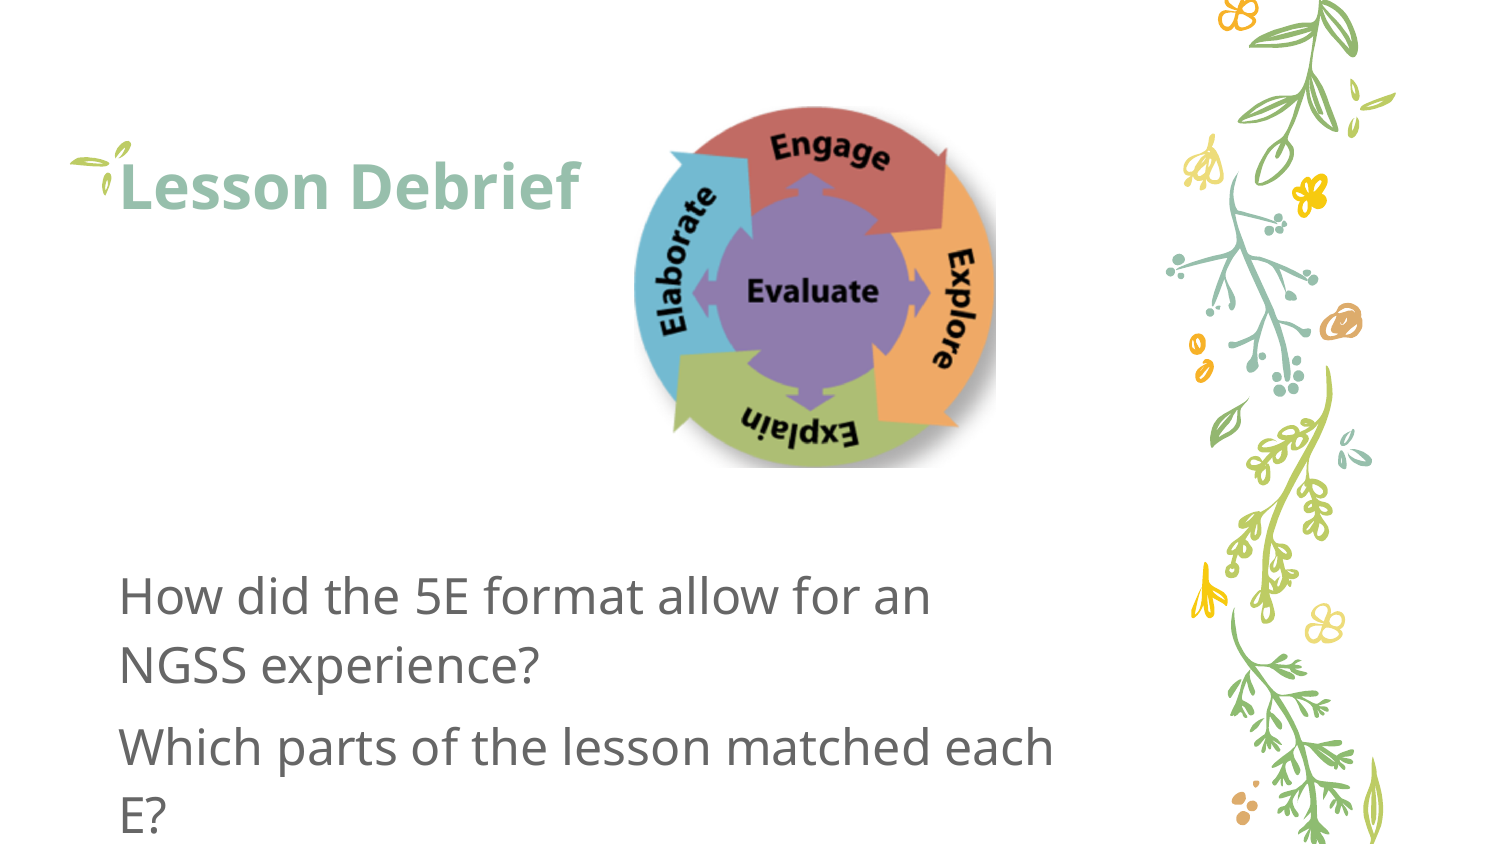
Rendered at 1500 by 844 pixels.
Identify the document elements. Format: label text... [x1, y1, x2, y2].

picture [634, 106, 996, 469]
title Lesson Debrief [103, 96, 1089, 237]
list How did the 5E format allow for an NGSS experience? Which parts of the lesson matched each E? [103, 467, 1089, 781]
